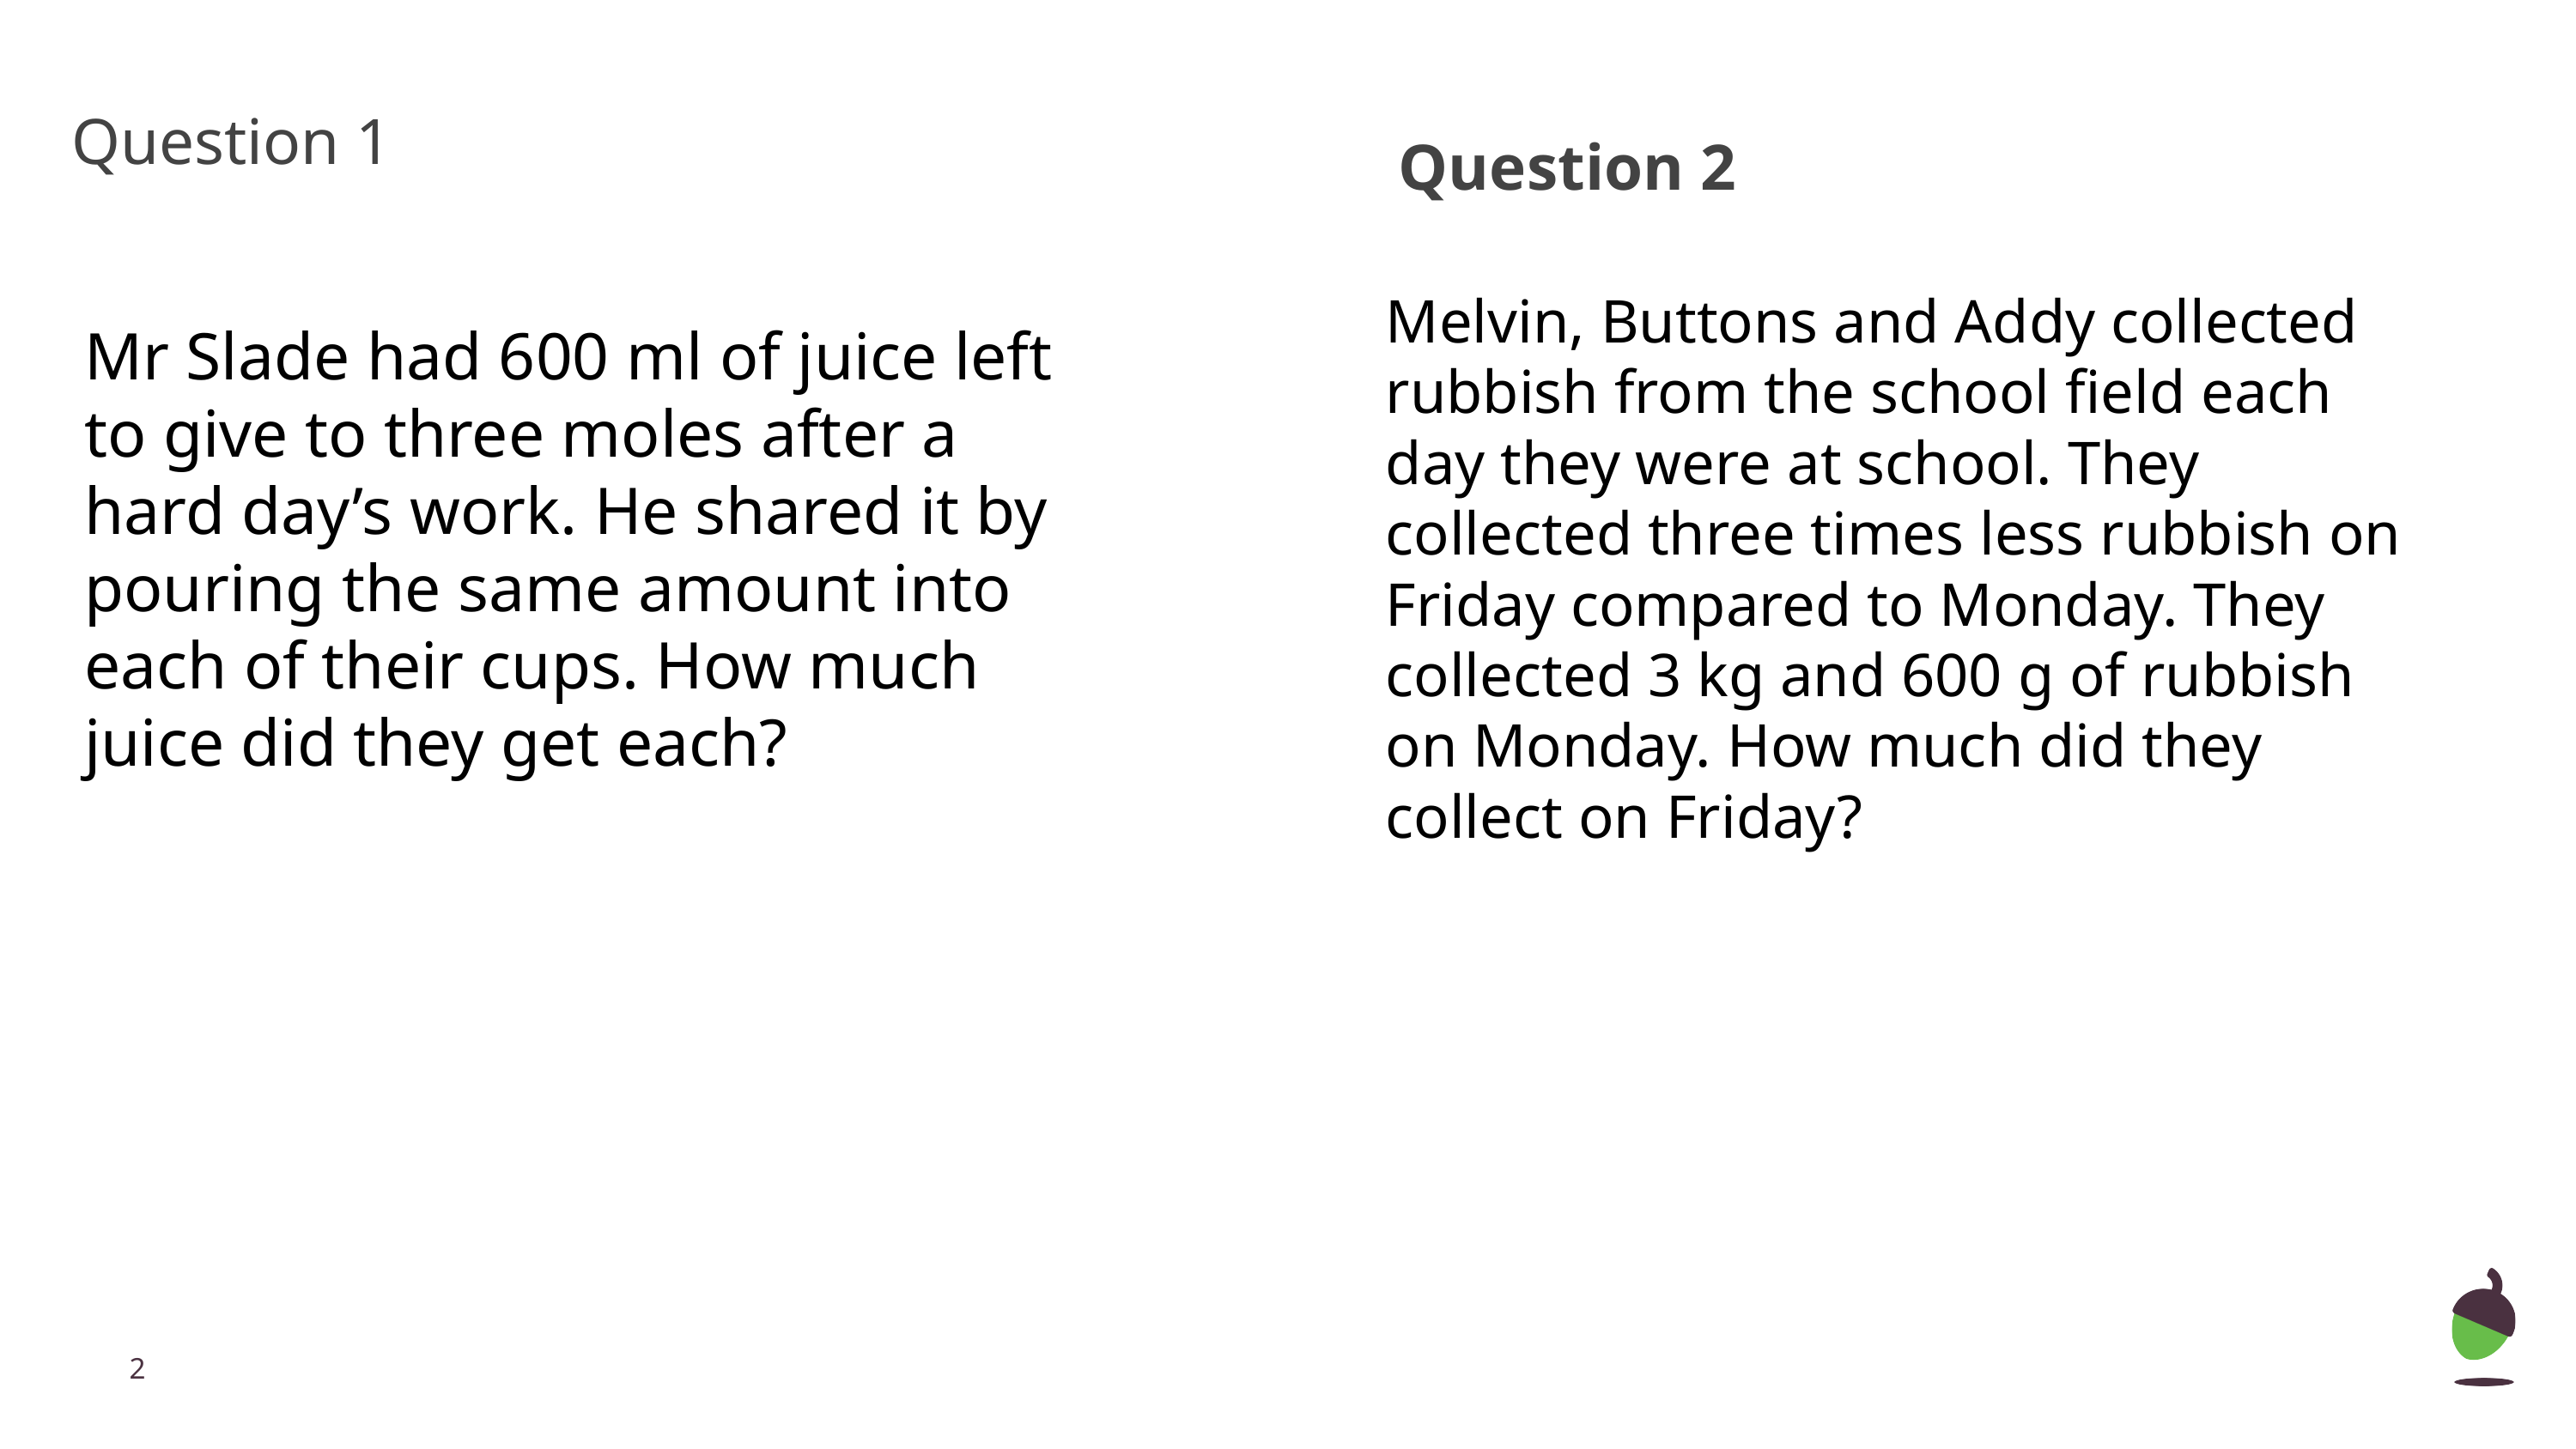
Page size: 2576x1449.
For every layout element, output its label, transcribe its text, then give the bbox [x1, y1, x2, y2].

picture [2451, 1268, 2516, 1386]
text_box Melvin, Buttons and Addy collected rubbish from the school field each day they were at school. They collected three times less rubbish on Friday compared to Monday. They collected 3 kg and 600 g of rubbish on Monday. How much did they collect on Friday? [1372, 270, 2427, 926]
slide_number ‹#› [129, 1349, 332, 1401]
list Question 1 [71, 79, 1119, 208]
text_box Mr Slade had 600 ml of juice left to give to three moles after a hard day’s work. He shared it by pouring the same amount into each of their cups. How much juice did they get each? [71, 302, 1127, 897]
subtitle Question 2 [1372, 79, 2421, 208]
